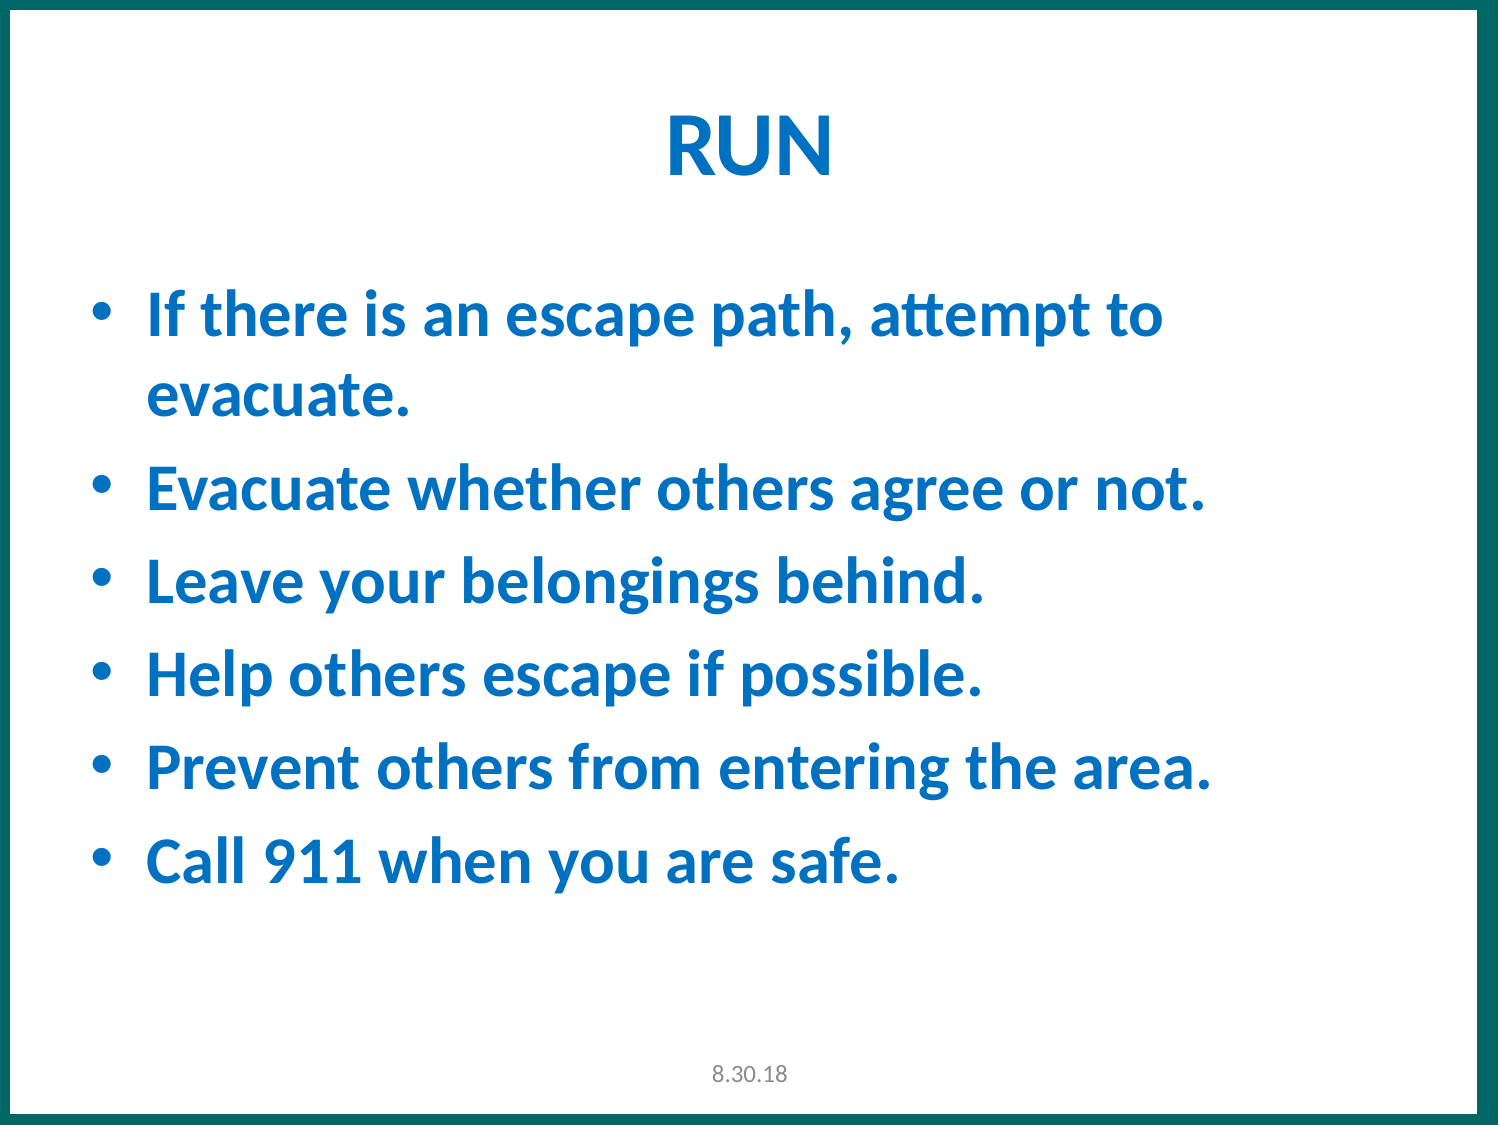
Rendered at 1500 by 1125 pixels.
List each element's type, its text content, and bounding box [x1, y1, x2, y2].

text_box [0, 0, 1488, 1125]
footer 8.30.18 [512, 1042, 988, 1103]
